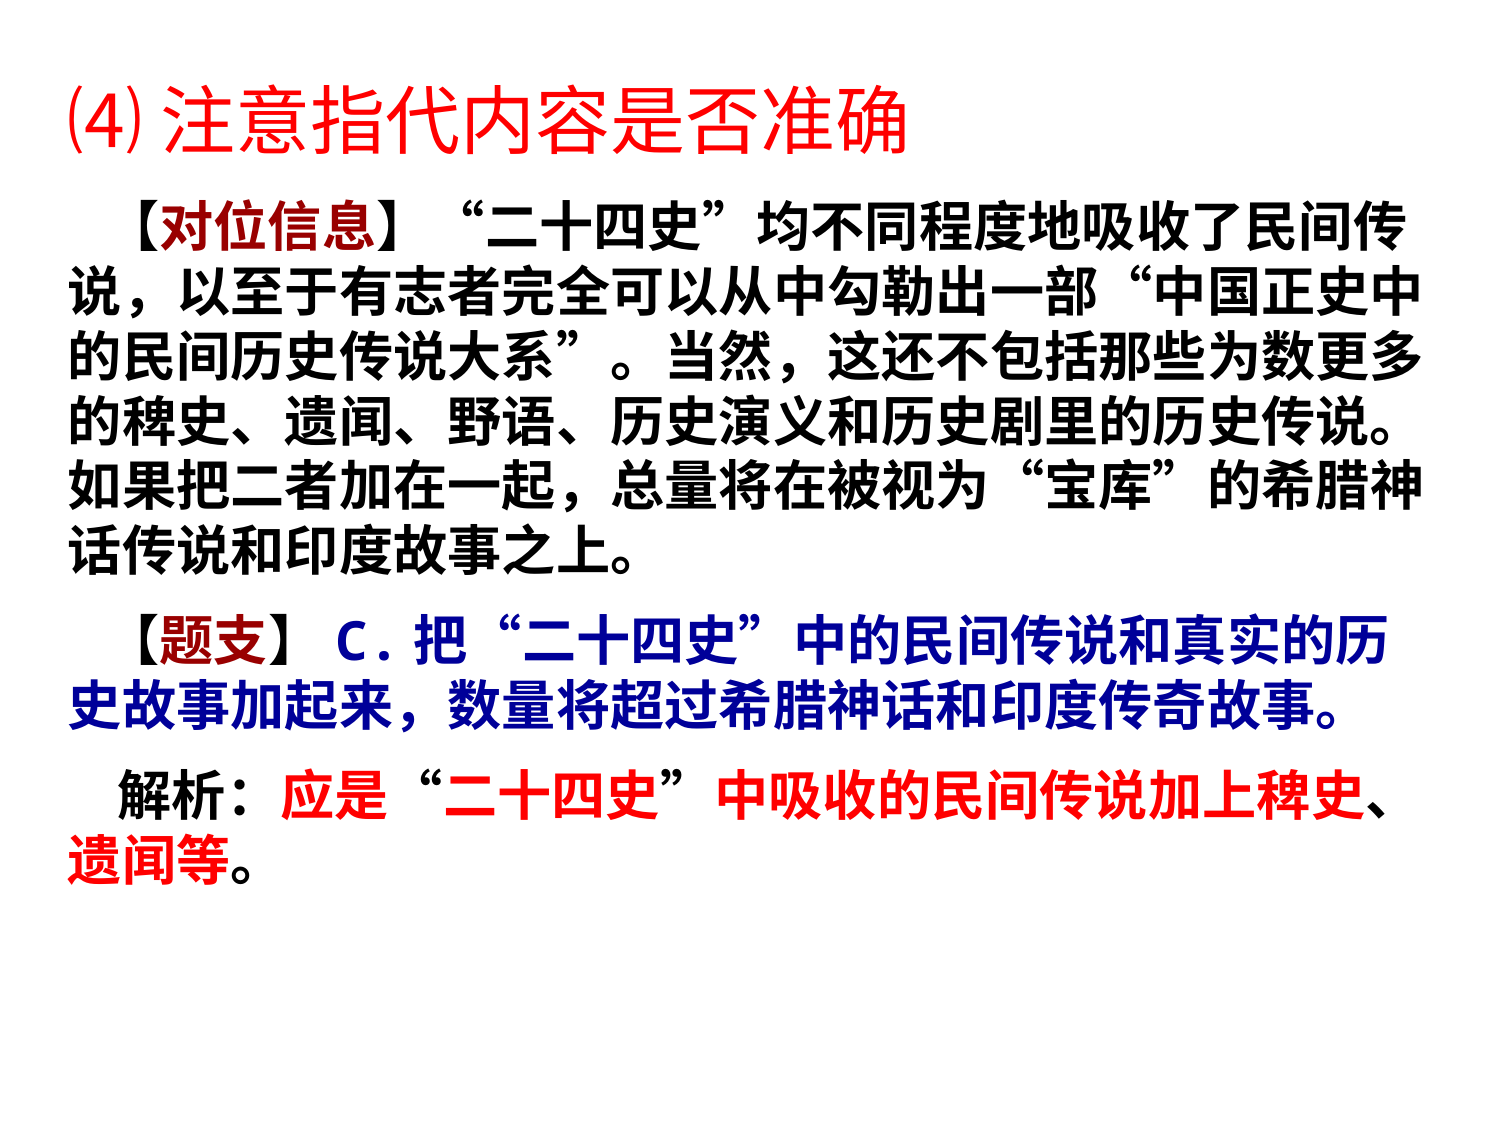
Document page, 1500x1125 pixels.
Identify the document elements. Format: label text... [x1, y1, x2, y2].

text_box 【对位信息】“二十四史”均不同程度地吸收了民间传说，以至于有志者完全可以从中勾勒出一部“中国正史中的民间历史传说大系”。当然，这还不包括那些为数更多的稗史、遗闻、野语、历史演义和历史剧里的历史传说。如果把二者加在一起，总量将在被视为“宝库”的希腊神话传说和印度故事之上。 【题支】C.把“二十四史”中的民间传说和真实的历史故事加起来，数量将超过希腊神话和印度传奇故事。 解析：应是“二十四史”中吸收的民间传说加上稗史、遗闻等。 [53, 184, 1447, 899]
text_box ⑷注意指代内容是否准确 [53, 66, 1447, 172]
